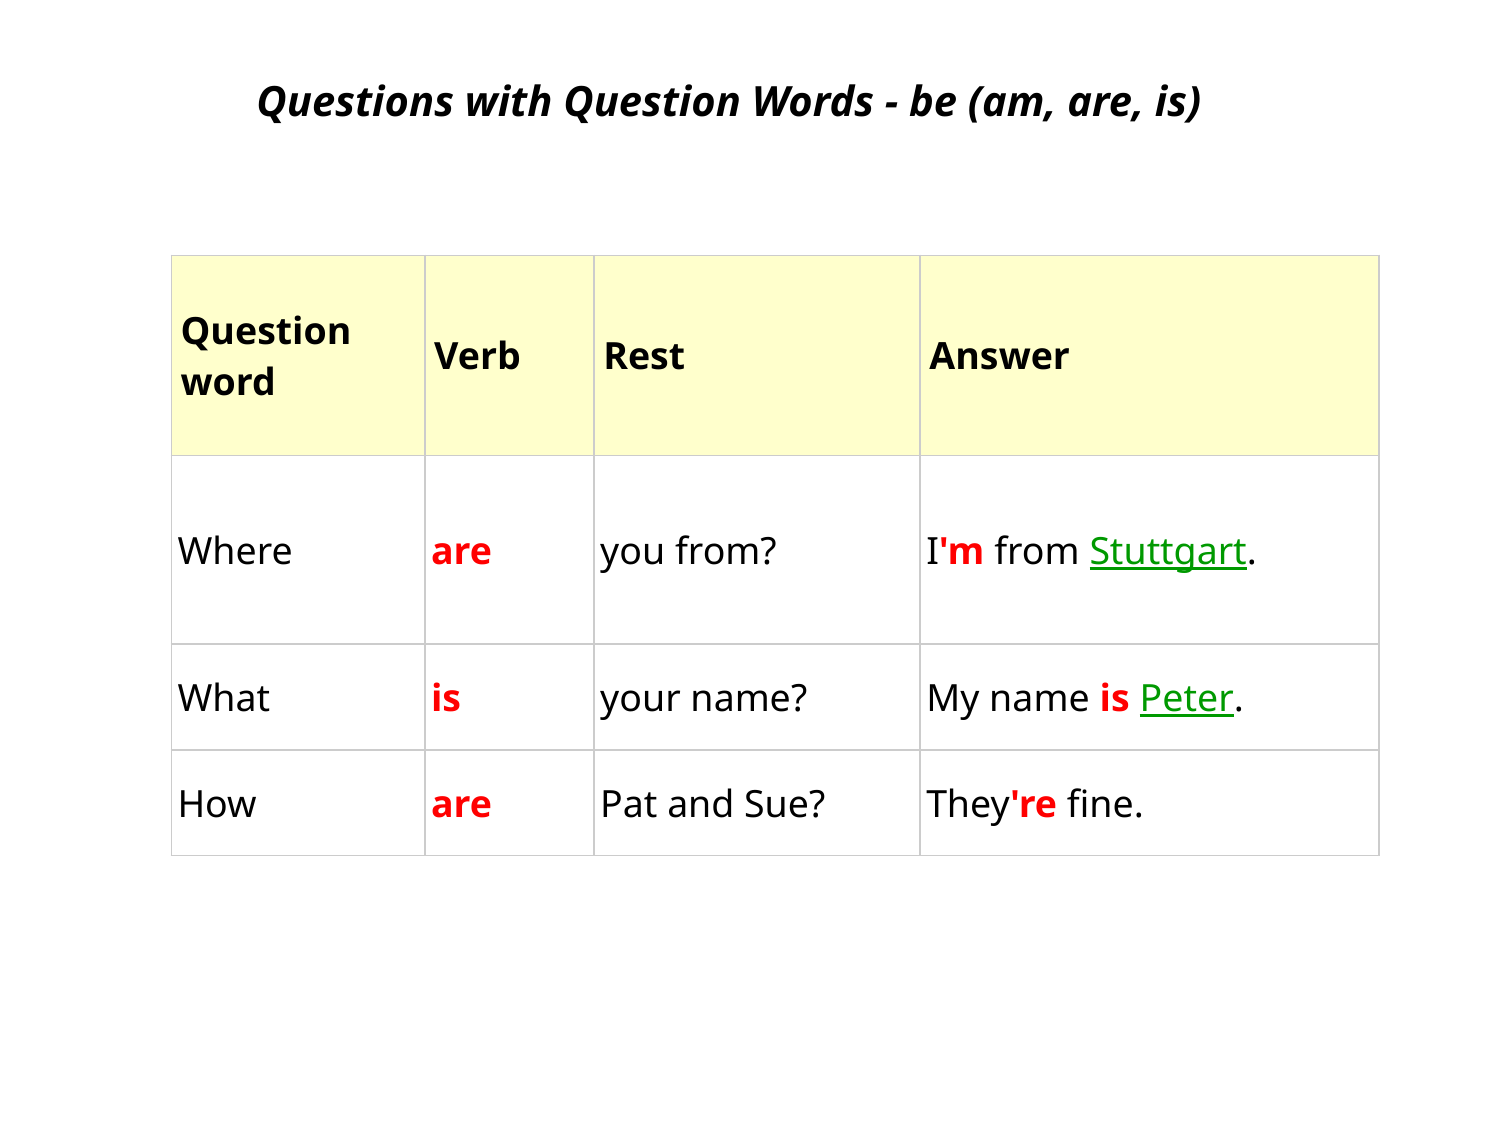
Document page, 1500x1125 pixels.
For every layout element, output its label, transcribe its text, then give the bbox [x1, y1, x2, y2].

table_cell is [426, 645, 593, 749]
table_cell My name is Peter. [921, 645, 1378, 749]
table_cell are [426, 751, 593, 855]
table_header Verb [426, 256, 593, 455]
table_cell your name? [595, 645, 919, 749]
table_cell Where [172, 456, 424, 643]
table_cell are [426, 456, 593, 643]
table_cell How [172, 751, 424, 855]
table_cell Pat and Sue? [595, 751, 919, 855]
table_header Rest [595, 256, 919, 455]
table_header Question word [172, 256, 424, 455]
table_cell you from? [595, 456, 919, 643]
table_header Answer [921, 256, 1378, 455]
text_box Questions with Question Words - be (am, are, is) [241, 66, 1217, 182]
table_cell They're fine. [921, 751, 1378, 855]
table_cell I'm from Stuttgart. [921, 456, 1378, 643]
table_cell What [172, 645, 424, 749]
